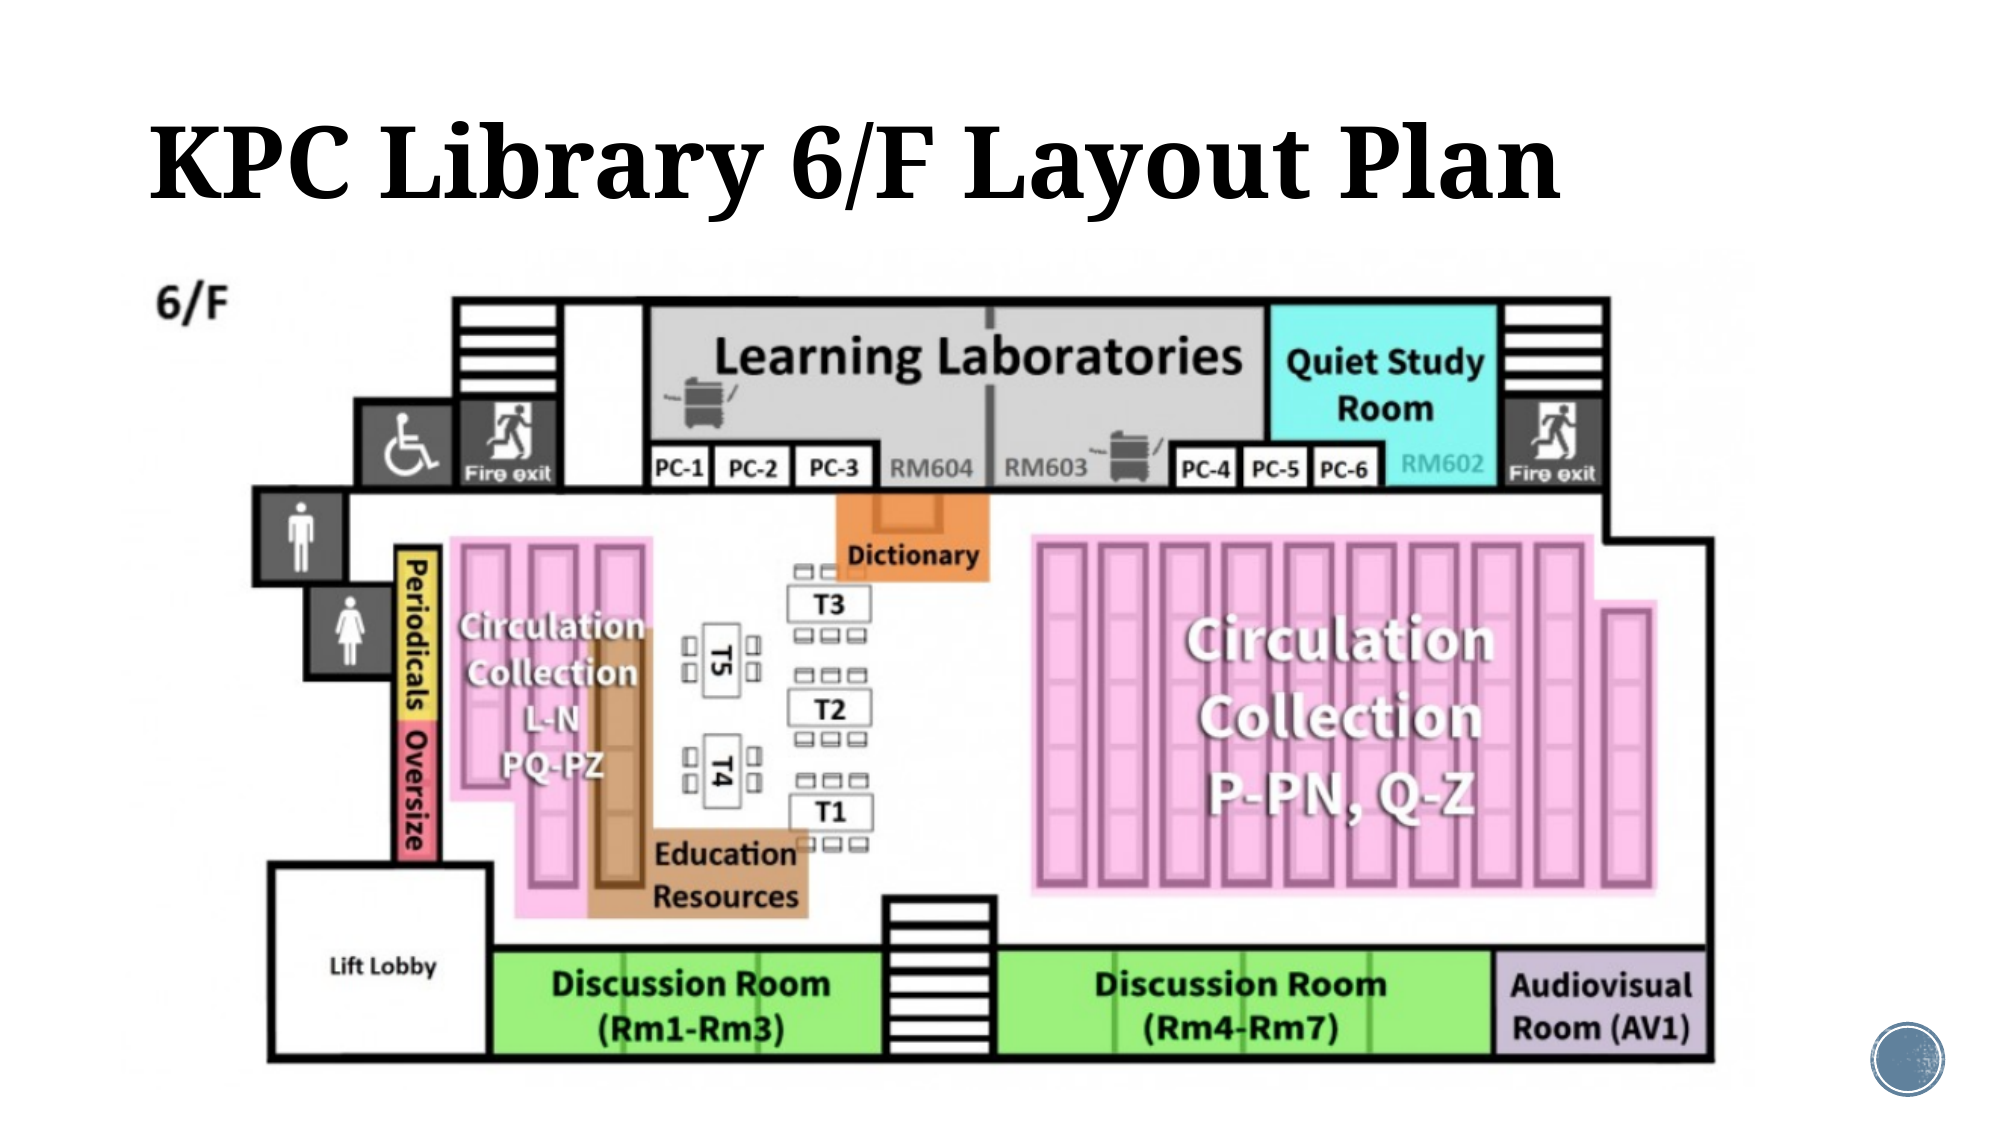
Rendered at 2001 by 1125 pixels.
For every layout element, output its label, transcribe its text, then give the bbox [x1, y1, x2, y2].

picture [124, 251, 1752, 1085]
title KPC Library 6/F Layout Plan [133, 34, 1784, 299]
